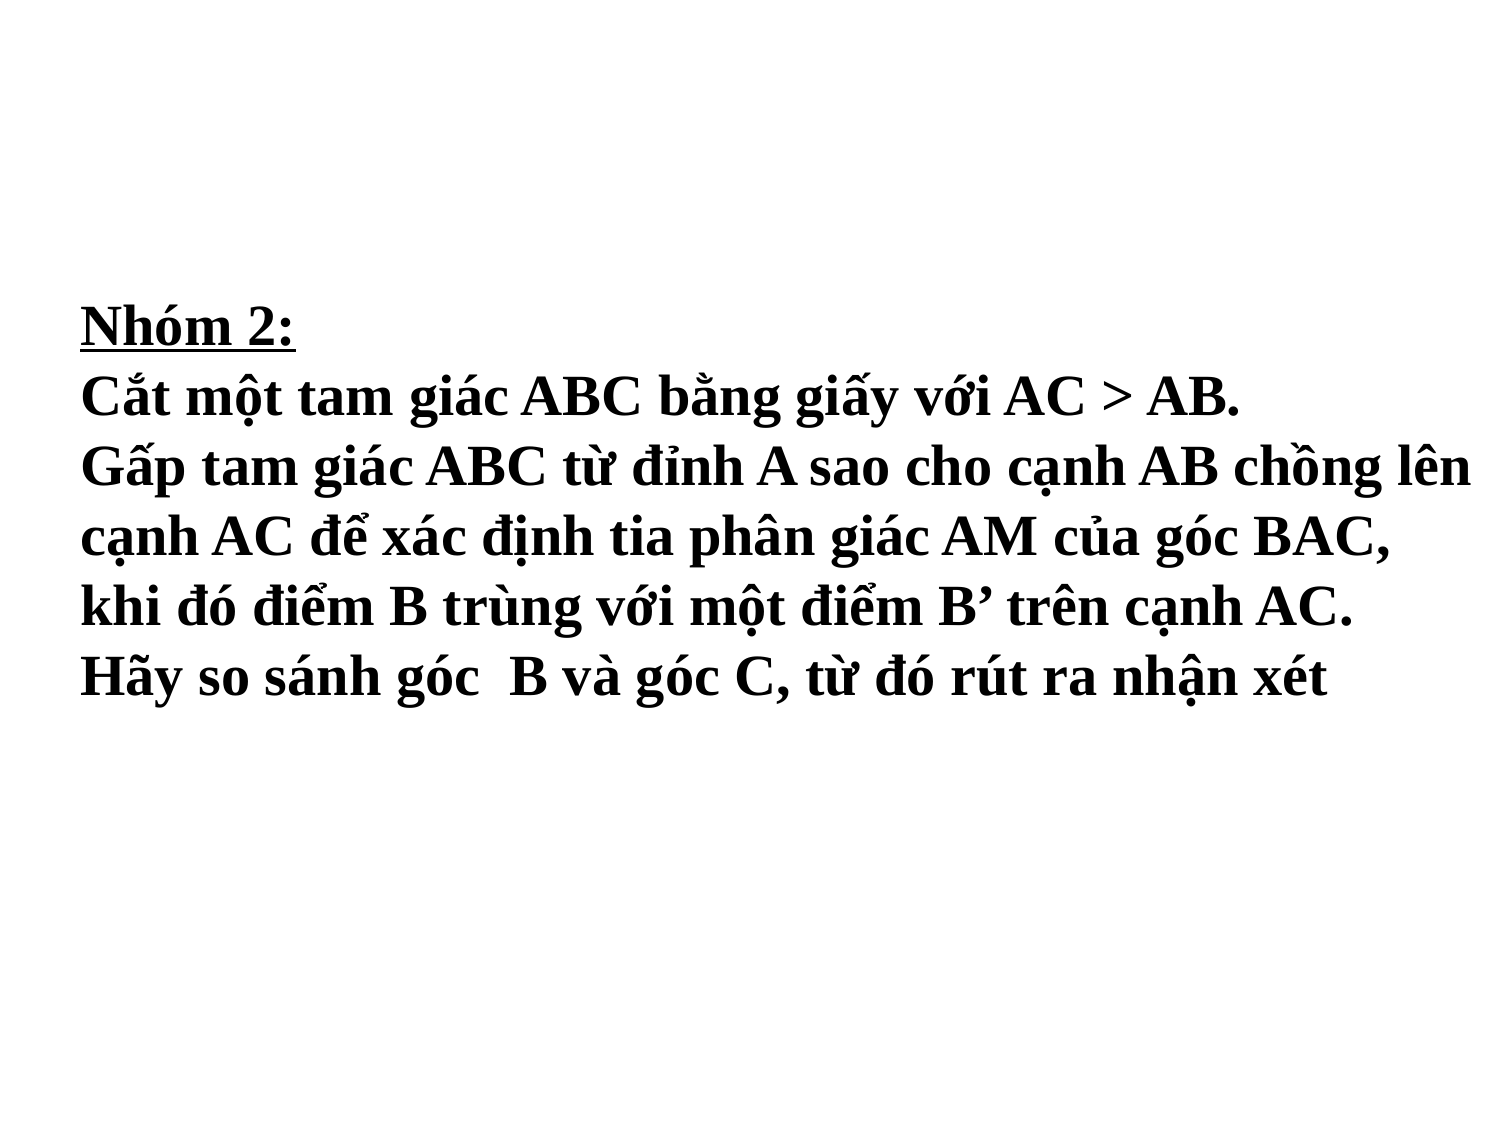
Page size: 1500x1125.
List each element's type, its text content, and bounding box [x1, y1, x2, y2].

text_box Nhóm 2: Cắt một tam giác ABC bằng giấy với AC > AB. Gấp tam giác ABC từ đỉnh A sao cho cạnh AB chồng lên cạnh AC để xác định tia phân giác AM của góc BAC, khi đó điểm B trùng với một điểm B’ trên cạnh AC. Hãy so sánh góc B và góc C, từ đó rút ra nhận xét [65, 280, 1500, 715]
